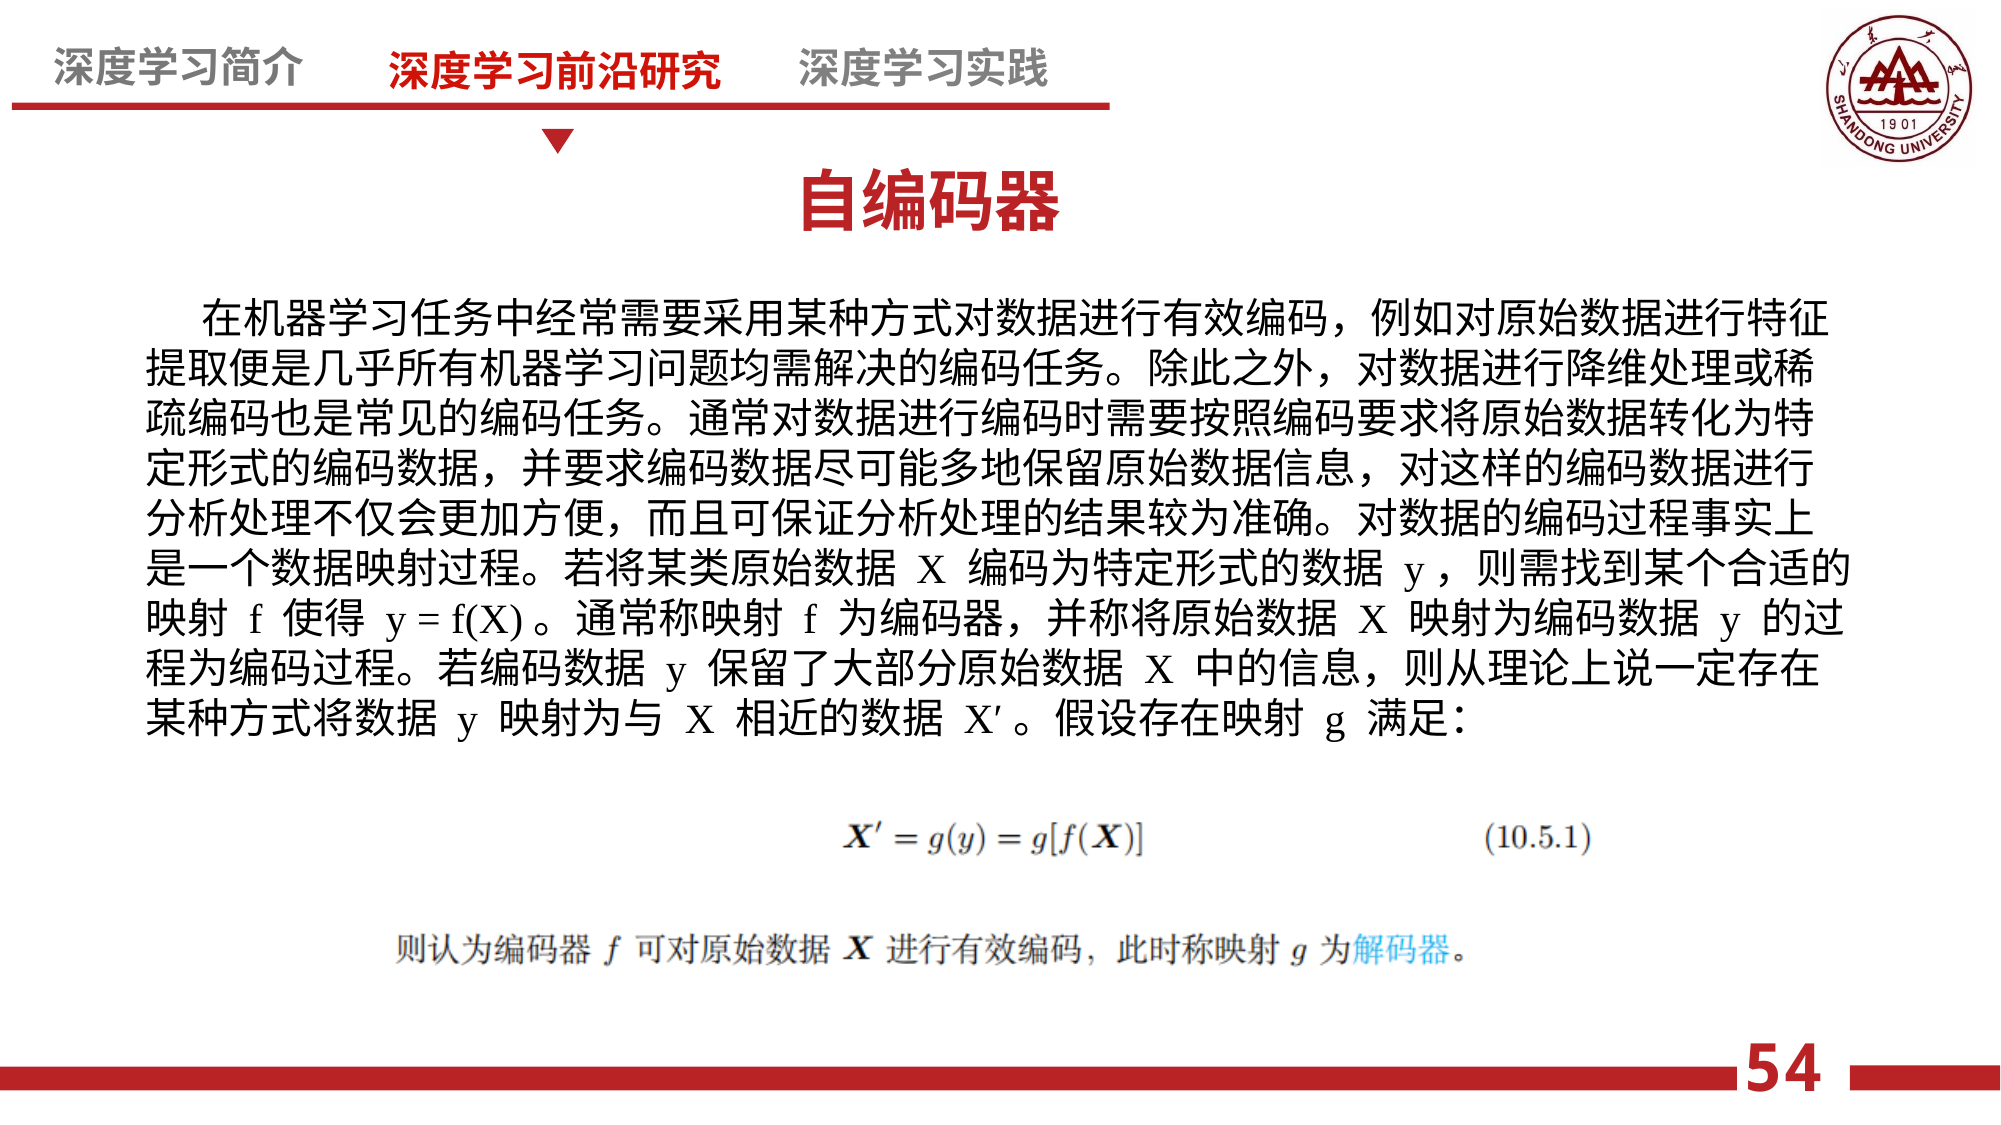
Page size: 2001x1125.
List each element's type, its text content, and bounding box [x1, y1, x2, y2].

text_box 在机器学习任务中经常需要采用某种方式对数据进行有效编码，例如对原始数据进行特征提取便是几乎所有机器学习问题均需解决的编码任务。除此之外，对数据进行降维处理或稀疏编码也是常见的编码任务。通常对数据进行编码时需要按照编码要求将原始数据转化为特定形式的编码数据，并要求编码数据尽可能多地保留原始数据信息，对这样的编码数据进行分析处理不仅会更加方便，而且可保证分析处理的结果较为准确。对数据的编码过程事实上是一个数据映射过程。若将某类原始数据 X 编码为特定形式的数据 y，则需找到某个合适的映射 f 使得 y = f(X)。通常称映射 f 为编码器，并称将原始数据 X 映射为编码数据 y 的过程为编码过程。若编码数据 y 保留了大部分原始数据 X 中的信息，则从理论上说一定存在某种方式将数据 y 映射为与 X 相近的数据 X′。假设存在映射 g 满足： [130, 284, 1870, 750]
picture [390, 766, 1610, 986]
picture [1820, 9, 1977, 167]
text_box 自编码器 [748, 151, 1077, 247]
